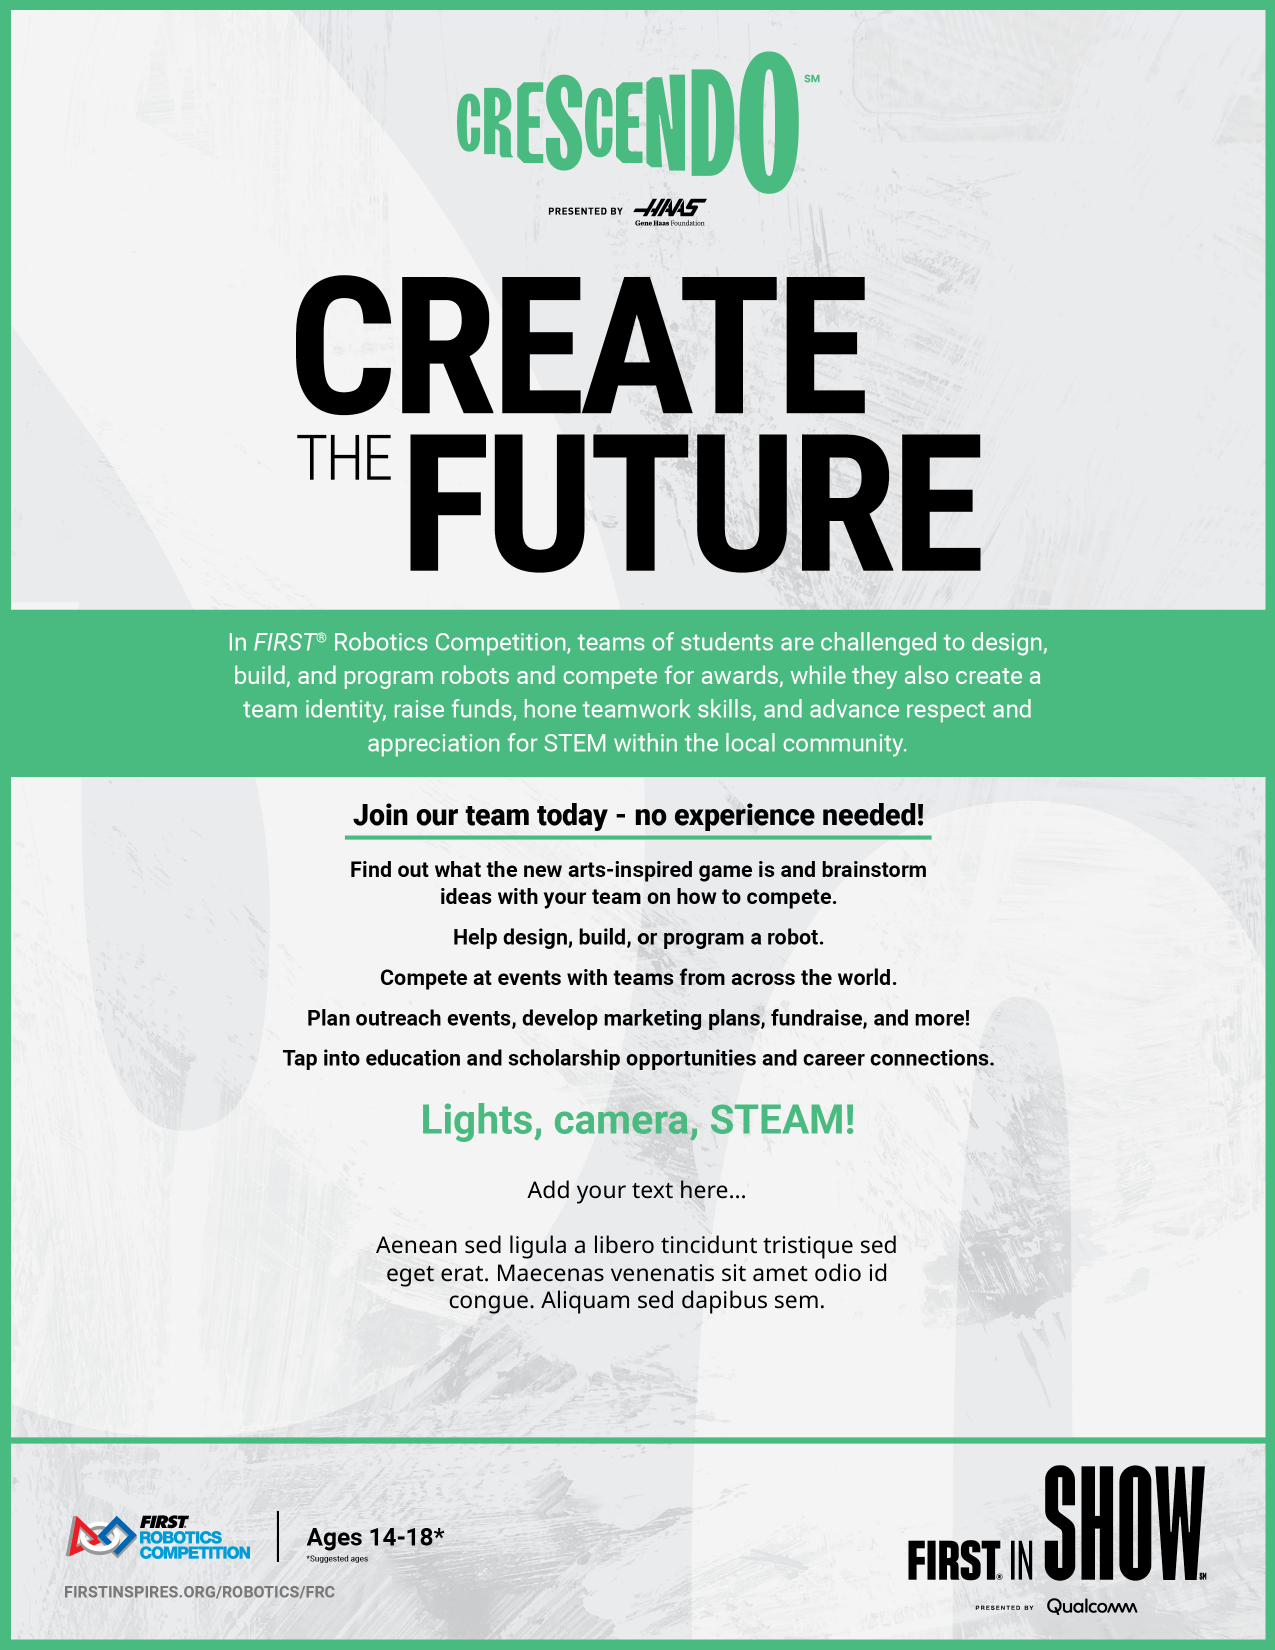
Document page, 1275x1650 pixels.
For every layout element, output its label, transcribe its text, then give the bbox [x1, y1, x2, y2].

text_box Add your text here… Aenean sed ligula a libero tincidunt tristique sed eget erat. Maecenas venenatis sit amet odio id congue. Aliquam sed dapibus sem. [347, 1168, 928, 1321]
picture [0, 0, 1275, 1650]
